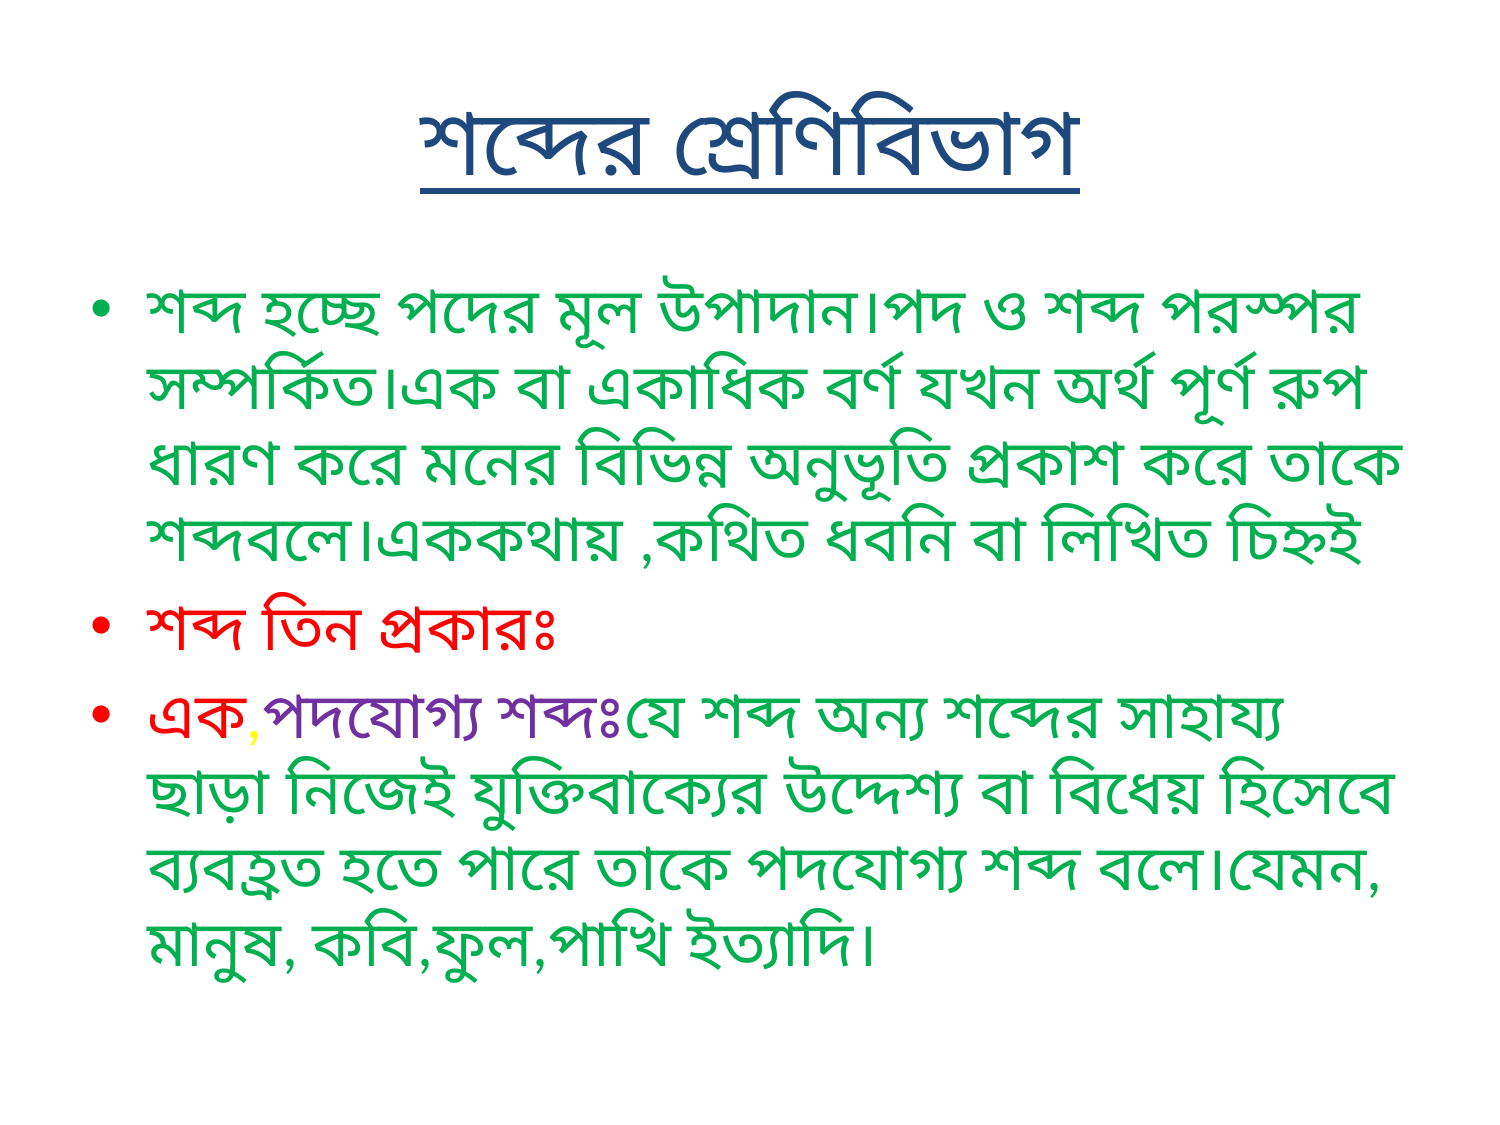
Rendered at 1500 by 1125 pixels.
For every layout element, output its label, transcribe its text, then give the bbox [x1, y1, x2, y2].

title শব্দের শ্রেণিবিভাগ [75, 45, 1425, 233]
list শব্দ হচ্ছে পদের মূল উপাদান।পদ ও শব্দ পরস্পর সম্পর্কিত।এক বা একাধিক বর্ণ যখন অর্থ পূর্ণ রুপ ধারণ করে মনের বিভিন্ন অনুভূতি প্রকাশ করে তাকে শব্দবলে।এককথায় ,কথিত ধবনি বা লিখিত চিহ্নই শব্দ তিন প্রকারঃ এক,পদযোগ্য শব্দঃযে শব্দ অন্য শব্দের সাহায্য ছাড়া নিজেই যুক্তিবাক্যের উদ্দেশ্য বা বিধেয় হিসেবে ব্যবহ্রত হতে পারে তাকে পদযোগ্য শব্দ বলে।যেমন, মানুষ, কবি,ফুল,পাখি ইত্যাদি। [75, 262, 1425, 1005]
